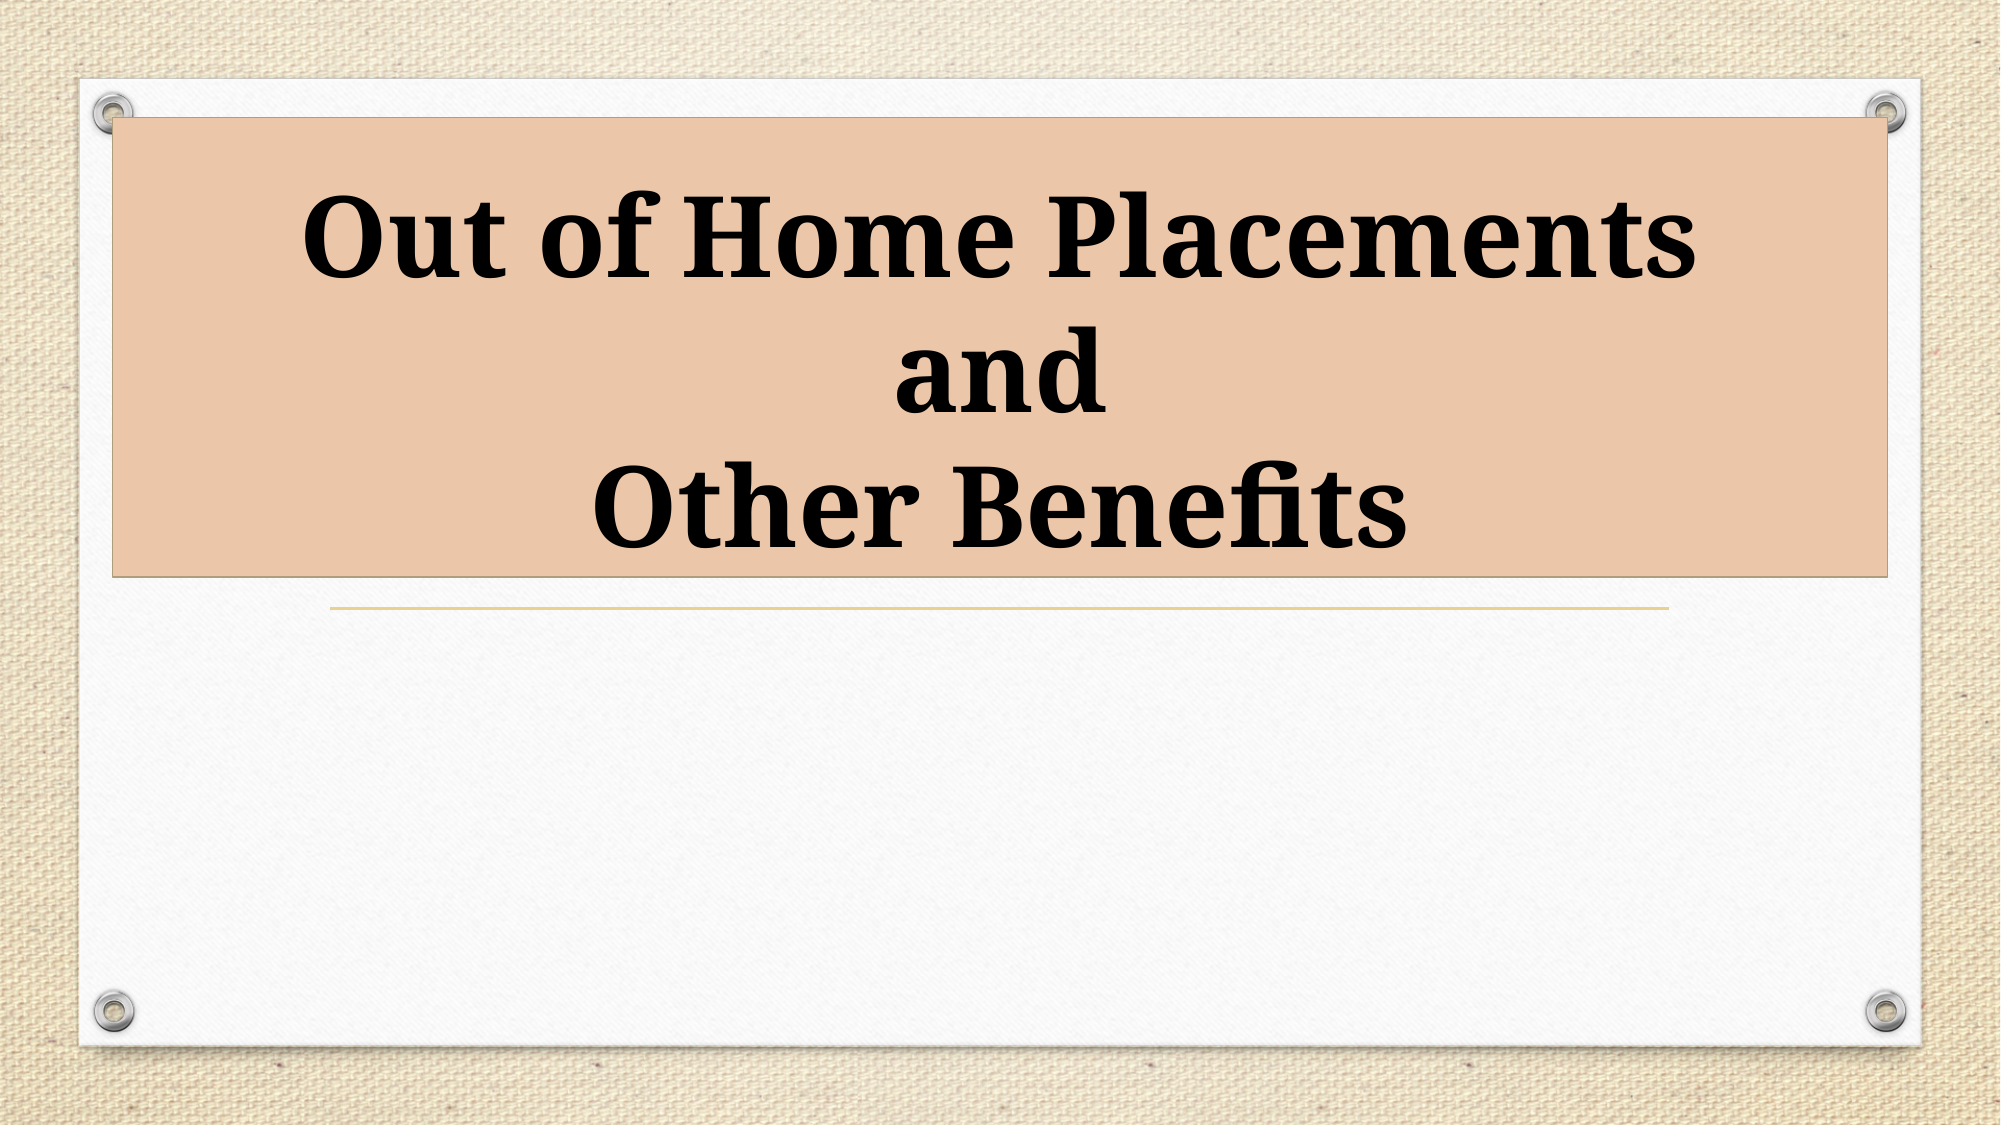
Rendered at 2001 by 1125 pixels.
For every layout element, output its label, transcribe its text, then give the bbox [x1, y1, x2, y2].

title Out of Home Placements and Other Benefits [112, 117, 1888, 578]
picture [0, 0, 2001, 1125]
